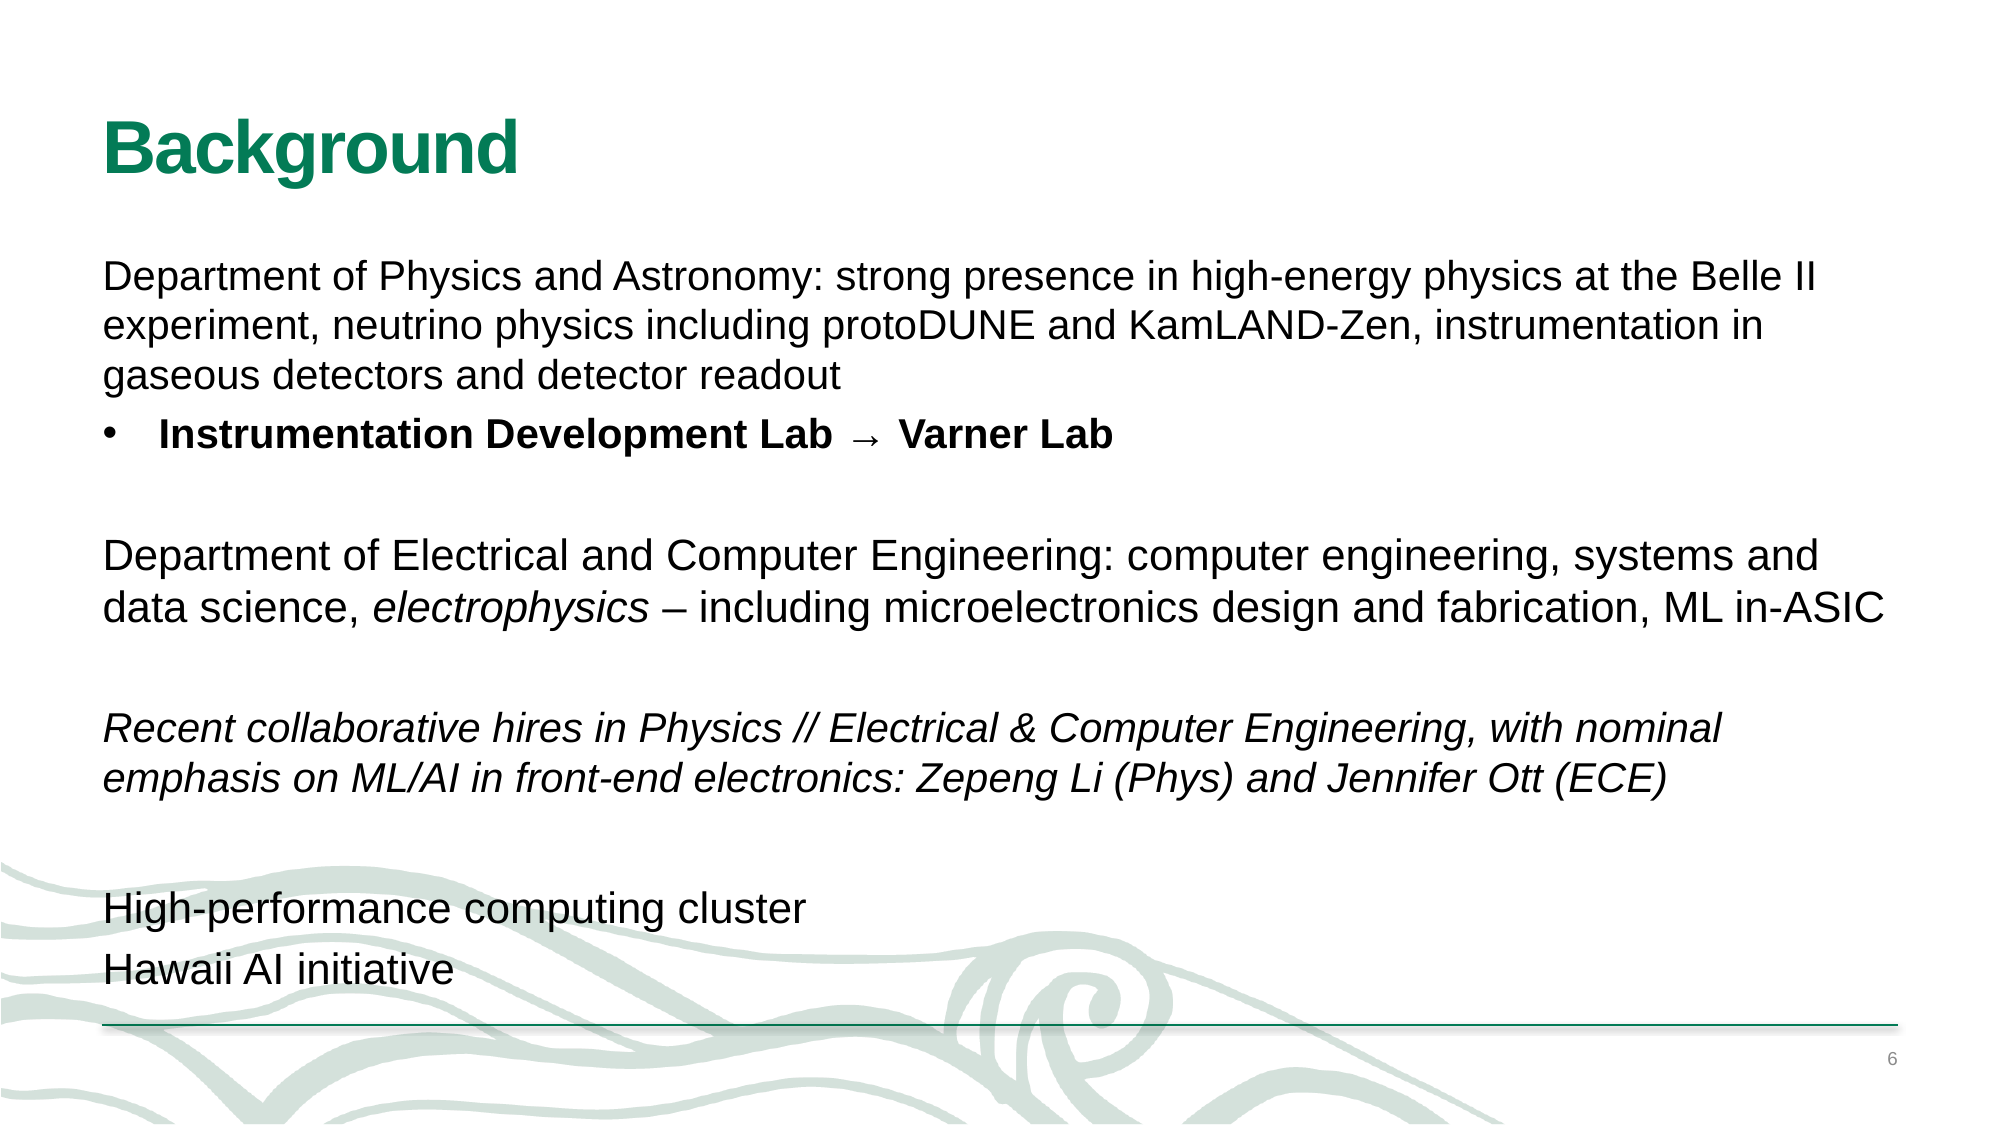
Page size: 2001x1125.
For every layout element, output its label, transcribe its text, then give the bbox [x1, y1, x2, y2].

slide_number 6 [1106, 1044, 1898, 1071]
list Department of Physics and Astronomy: strong presence in high-energy physics at the Belle II experiment, neutrino physics including protoDUNE and KamLAND-Zen, instrumentation in gaseous detectors and detector readout Instrumentation Development Lab → Varner Lab Department of Electrical and Computer Engineering: computer engineering, systems and data science, electrophysics – including microelectronics design and fabrication, ML in-ASIC Recent collaborative hires in Physics // Electrical & Computer Engineering, with nominal emphasis on ML/AI in front-end electronics: Zepeng Li (Phys) and Jennifer Ott (ECE) High-performance computing cluster Hawaii AI initiative [102, 248, 1913, 975]
title Background [102, 52, 1898, 248]
